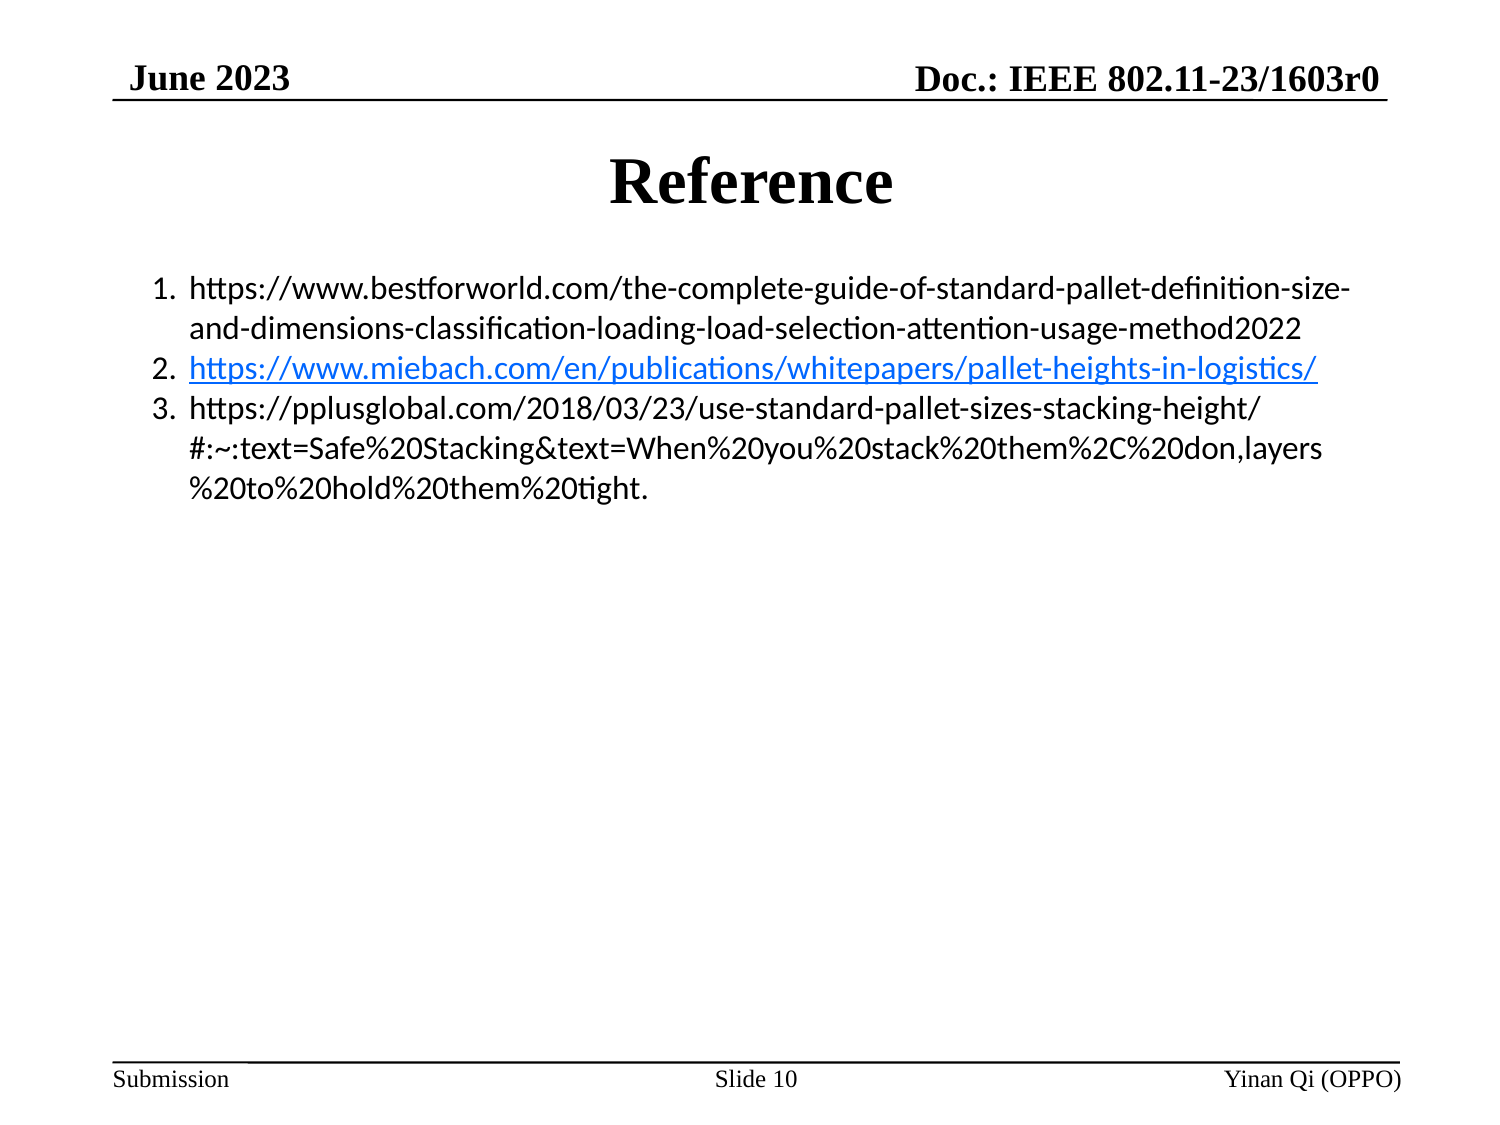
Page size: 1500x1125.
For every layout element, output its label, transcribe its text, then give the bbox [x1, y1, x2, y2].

footer Yinan Qi (OPPO) [1049, 1061, 1402, 1093]
text_box Doc.: IEEE 802.11-23/1603r0 [899, 46, 1413, 107]
text_box https://www.bestforworld.com/the-complete-guide-of-standard-pallet-definition-size-and-dimensions-classification-loading-load-selection-attention-usage-method2022 https://www.miebach.com/en/publications/whitepapers/pallet-heights-in-logistics/ https://pplusglobal.com/2018/03/23/use-standard-pallet-sizes-stacking-height/#:~:text=Safe%20Stacking&text=When%20you%20stack%20them%2C%20don,layers%20to%20hold%20them%20tight. [136, 259, 1389, 927]
title Reference [114, 88, 1390, 265]
text_box June 2023 [114, 45, 493, 100]
slide_number Slide 10 [712, 1061, 800, 1093]
